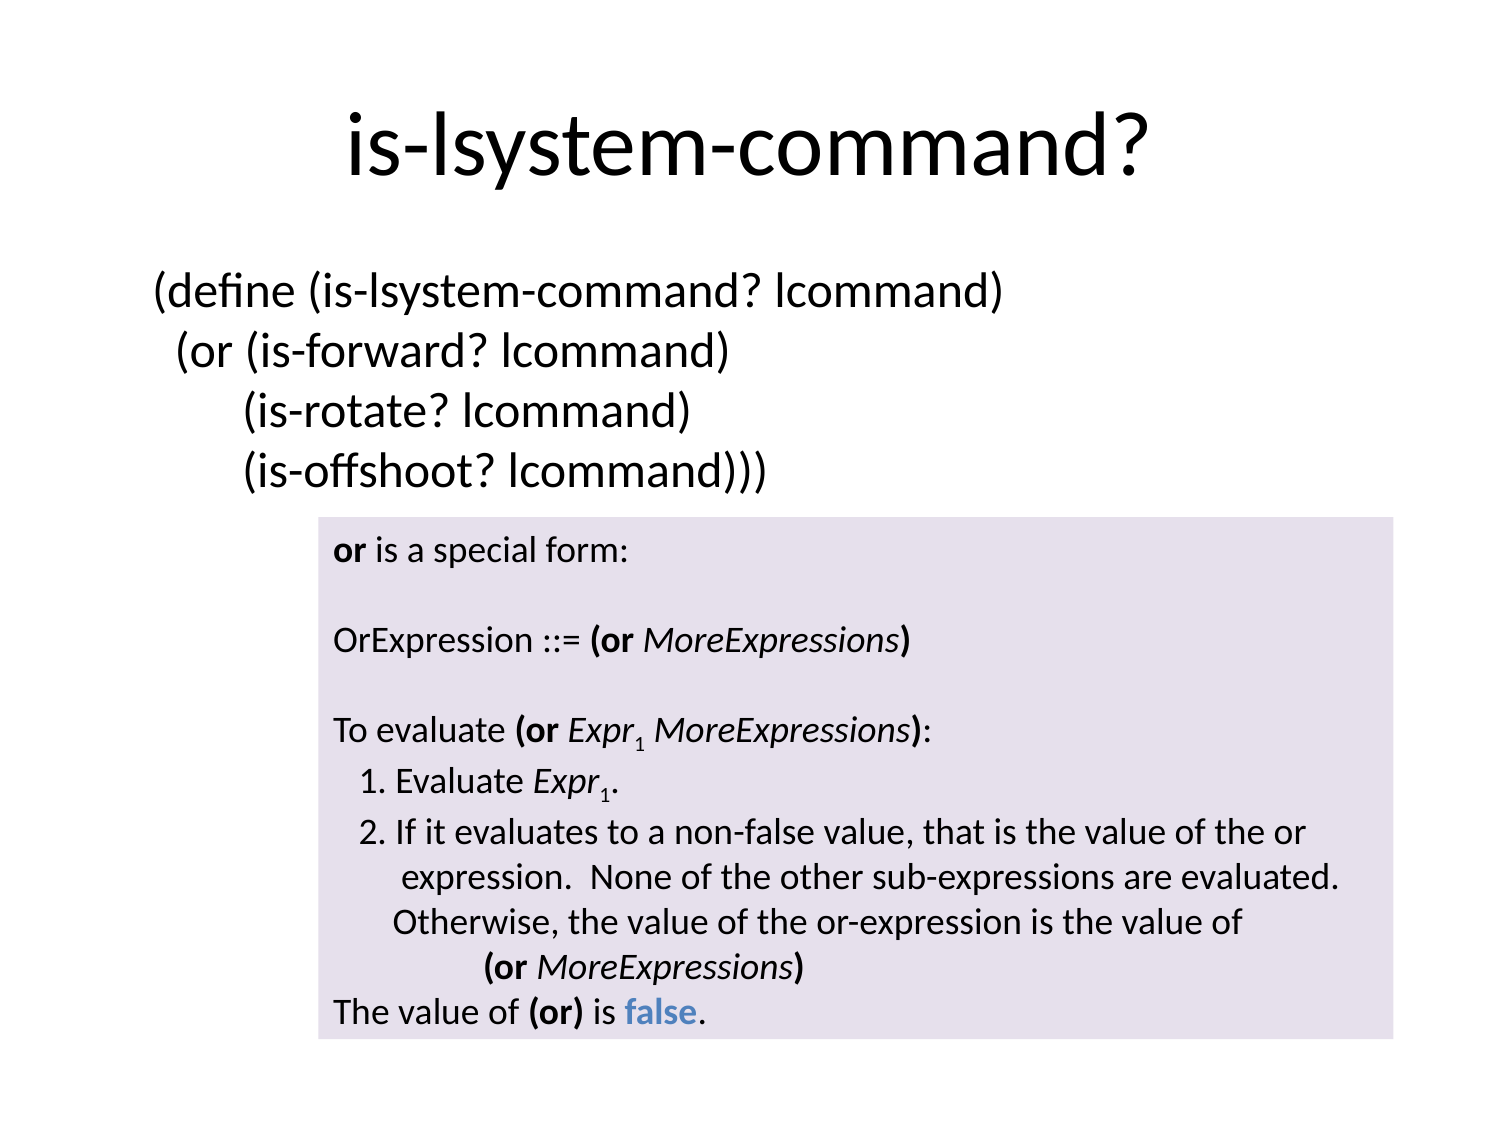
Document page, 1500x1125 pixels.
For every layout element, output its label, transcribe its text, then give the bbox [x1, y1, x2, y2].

text_box or is a special form: OrExpression ::= (or MoreExpressions) To evaluate (or Expr1 MoreExpressions): 1. Evaluate Expr1. 2. If it evaluates to a non-false value, that is the value of the or expression. None of the other sub-expressions are evaluated. Otherwise, the value of the or-expression is the value of (or MoreExpressions) The value of (or) is false. [318, 517, 1394, 1040]
text_box (define (is-lsystem-command? lcommand) (or (is-forward? lcommand) (is-rotate? lcommand) (is-offshoot? lcommand))) [137, 249, 1188, 505]
title is-lsystem-command? [75, 45, 1425, 233]
